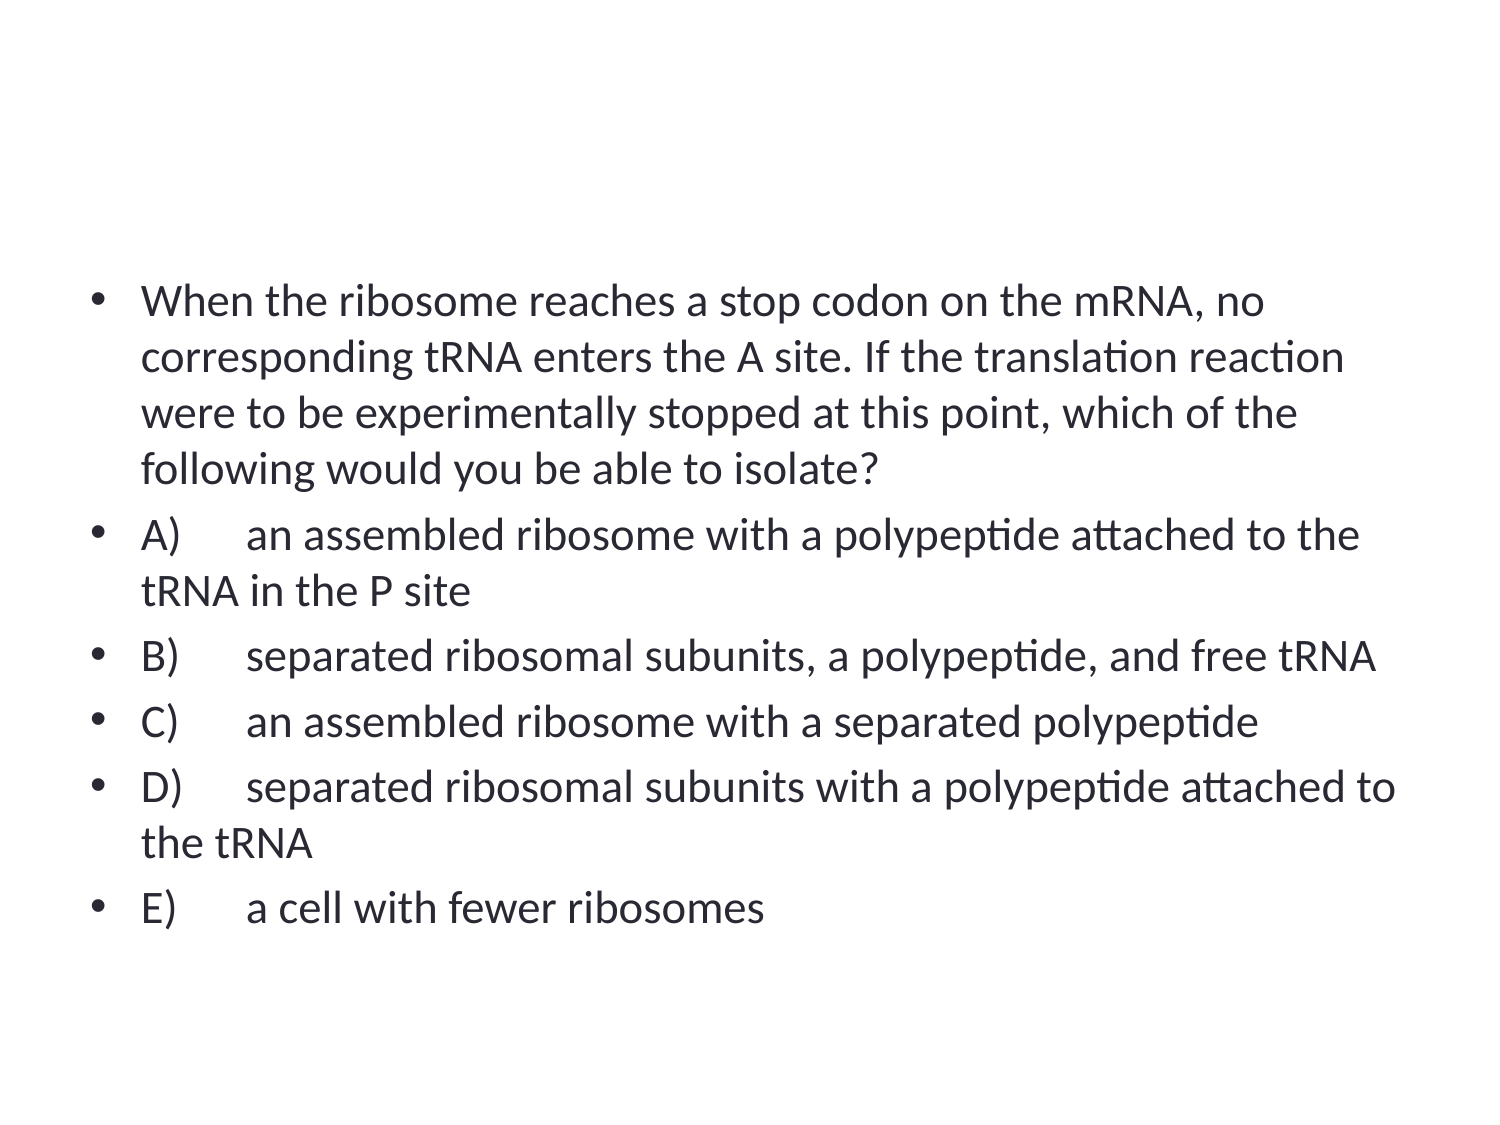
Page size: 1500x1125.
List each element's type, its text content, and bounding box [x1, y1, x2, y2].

list When the ribosome reaches a stop codon on the mRNA, no corresponding tRNA enters the A site. If the translation reaction were to be experimentally stopped at this point, which of the following would you be able to isolate? A) an assembled ribosome with a polypeptide attached to the tRNA in the P site B) separated ribosomal subunits, a polypeptide, and free tRNA C) an assembled ribosome with a separated polypeptide D) separated ribosomal subunits with a polypeptide attached to the tRNA E) a cell with fewer ribosomes [75, 262, 1425, 1005]
